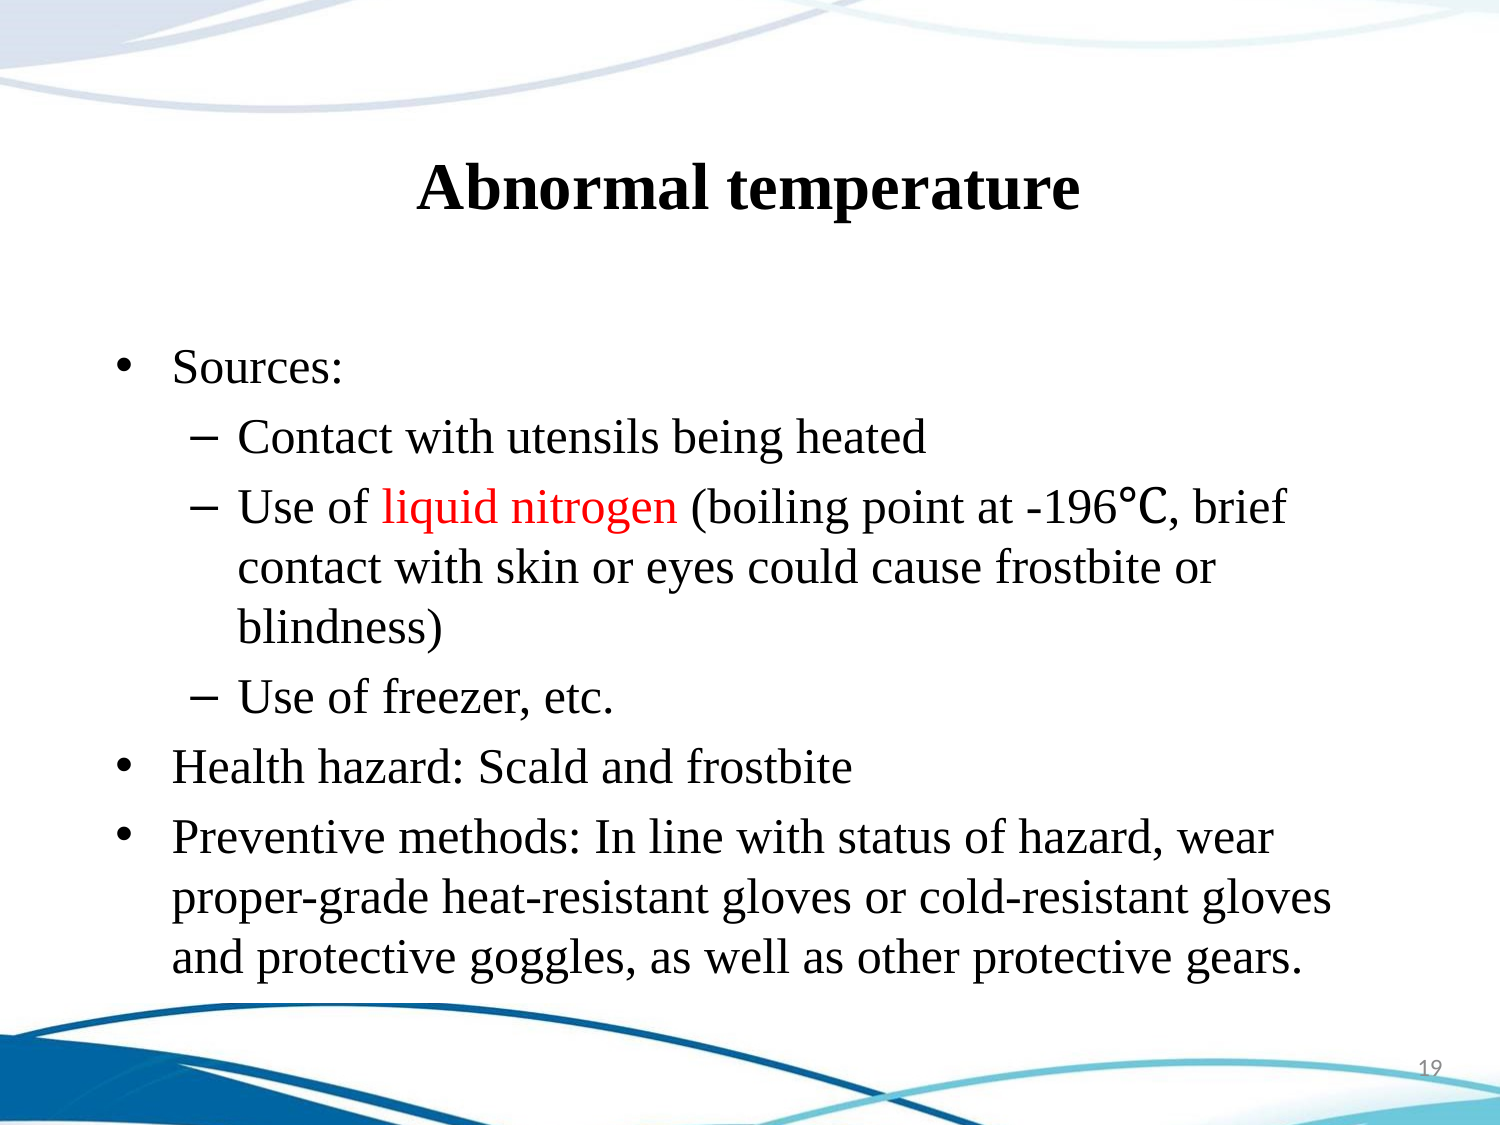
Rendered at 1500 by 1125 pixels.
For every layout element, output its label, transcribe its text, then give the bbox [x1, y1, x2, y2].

picture [0, 0, 1499, 122]
slide_number 19 [1107, 1036, 1458, 1097]
list Sources: Contact with utensils being heated Use of liquid nitrogen (boiling point at -196℃, brief contact with skin or eyes could cause frostbite or blindness) Use of freezer, etc. Health hazard: Scald and frostbite Preventive methods: In line with status of hazard, wear proper-grade heat-resistant gloves or cold-resistant gloves and protective goggles, as well as other protective gears. [100, 326, 1400, 1106]
title Abnormal temperature [116, 88, 1383, 277]
picture [0, 1003, 1500, 1125]
